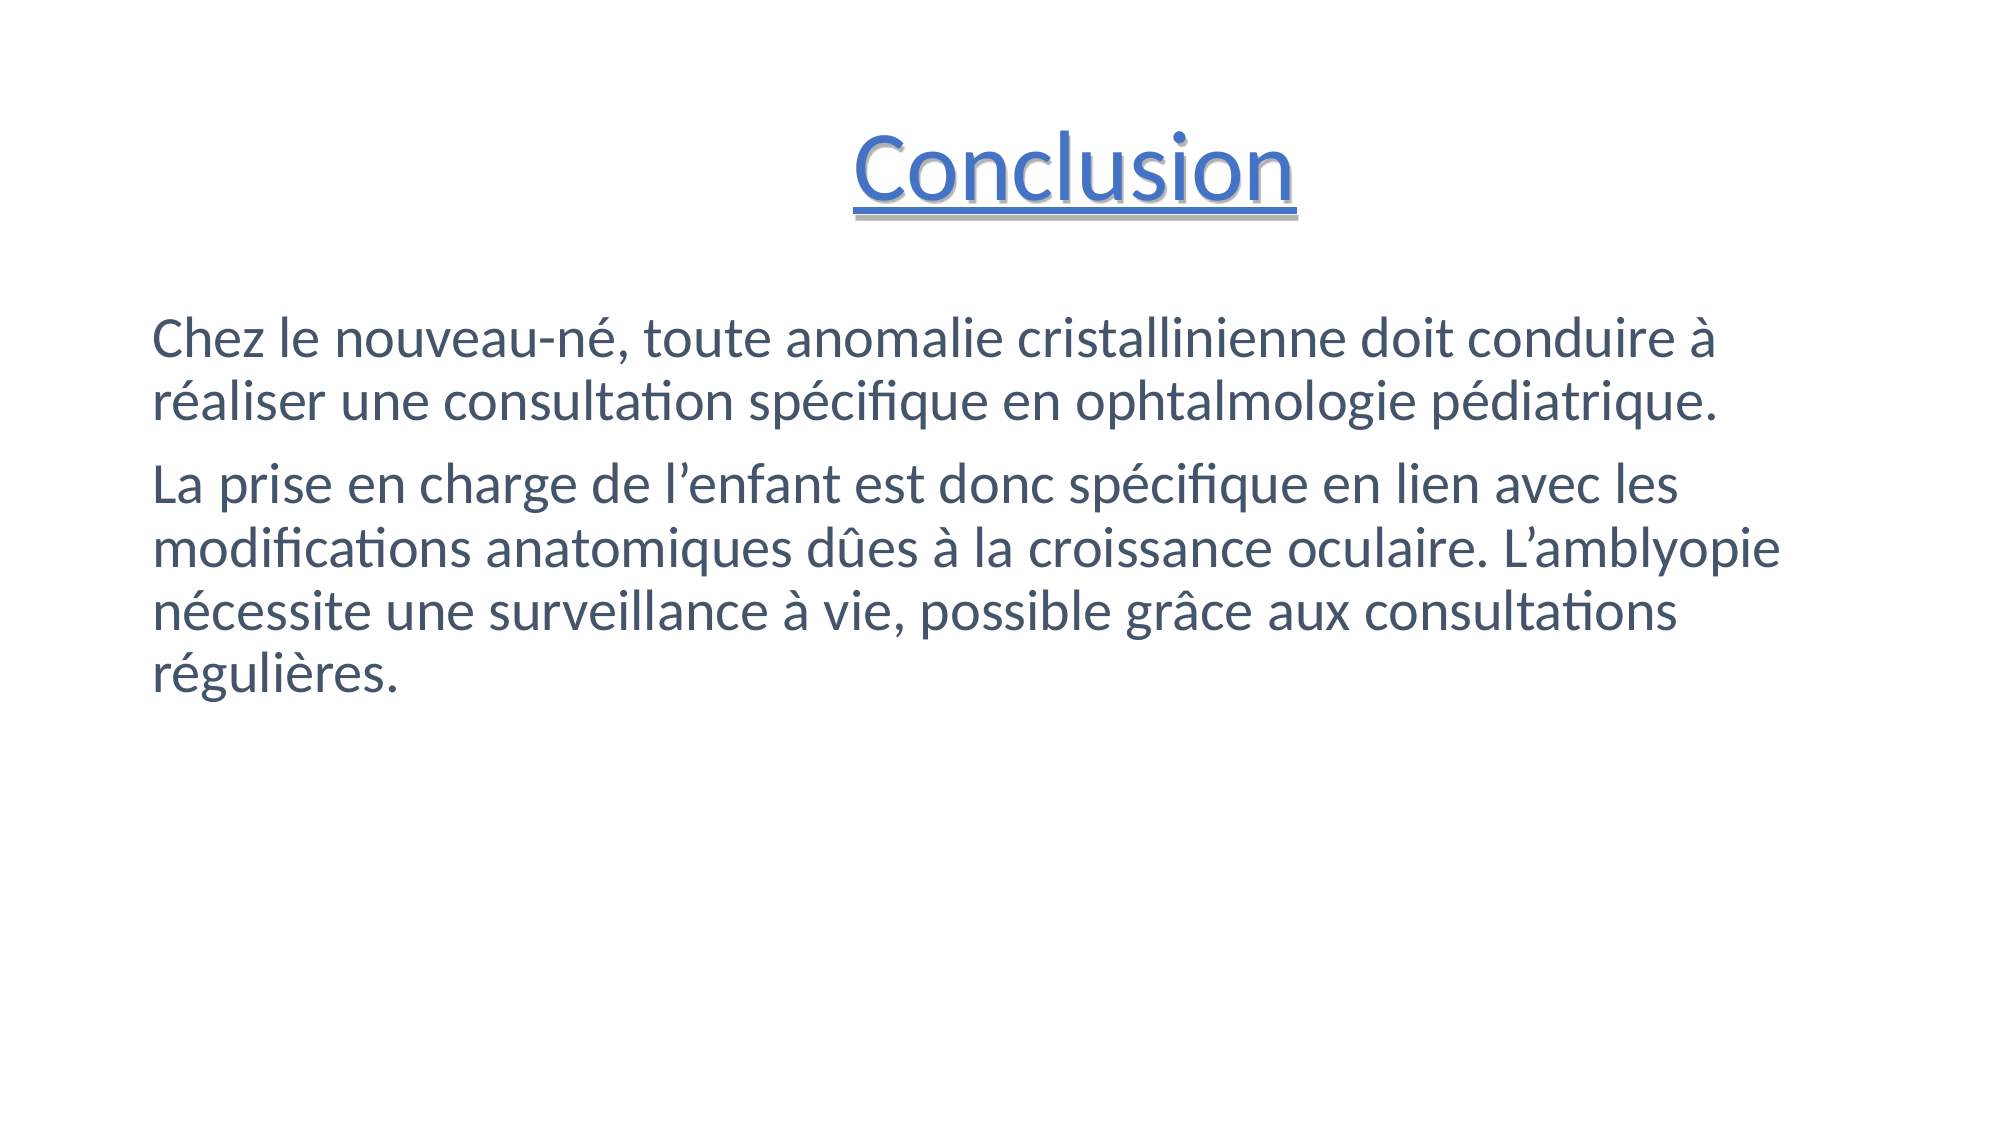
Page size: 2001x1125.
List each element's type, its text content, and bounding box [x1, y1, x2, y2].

list Chez le nouveau-né, toute anomalie cristallinienne doit conduire à réaliser une consultation spécifique en ophtalmologie pédiatrique. La prise en charge de l’enfant est donc spécifique en lien avec les modifications anatomiques dûes à la croissance oculaire. L’amblyopie nécessite une surveillance à vie, possible grâce aux consultations régulières. [137, 299, 1863, 1014]
title Conclusion [137, 59, 1863, 278]
